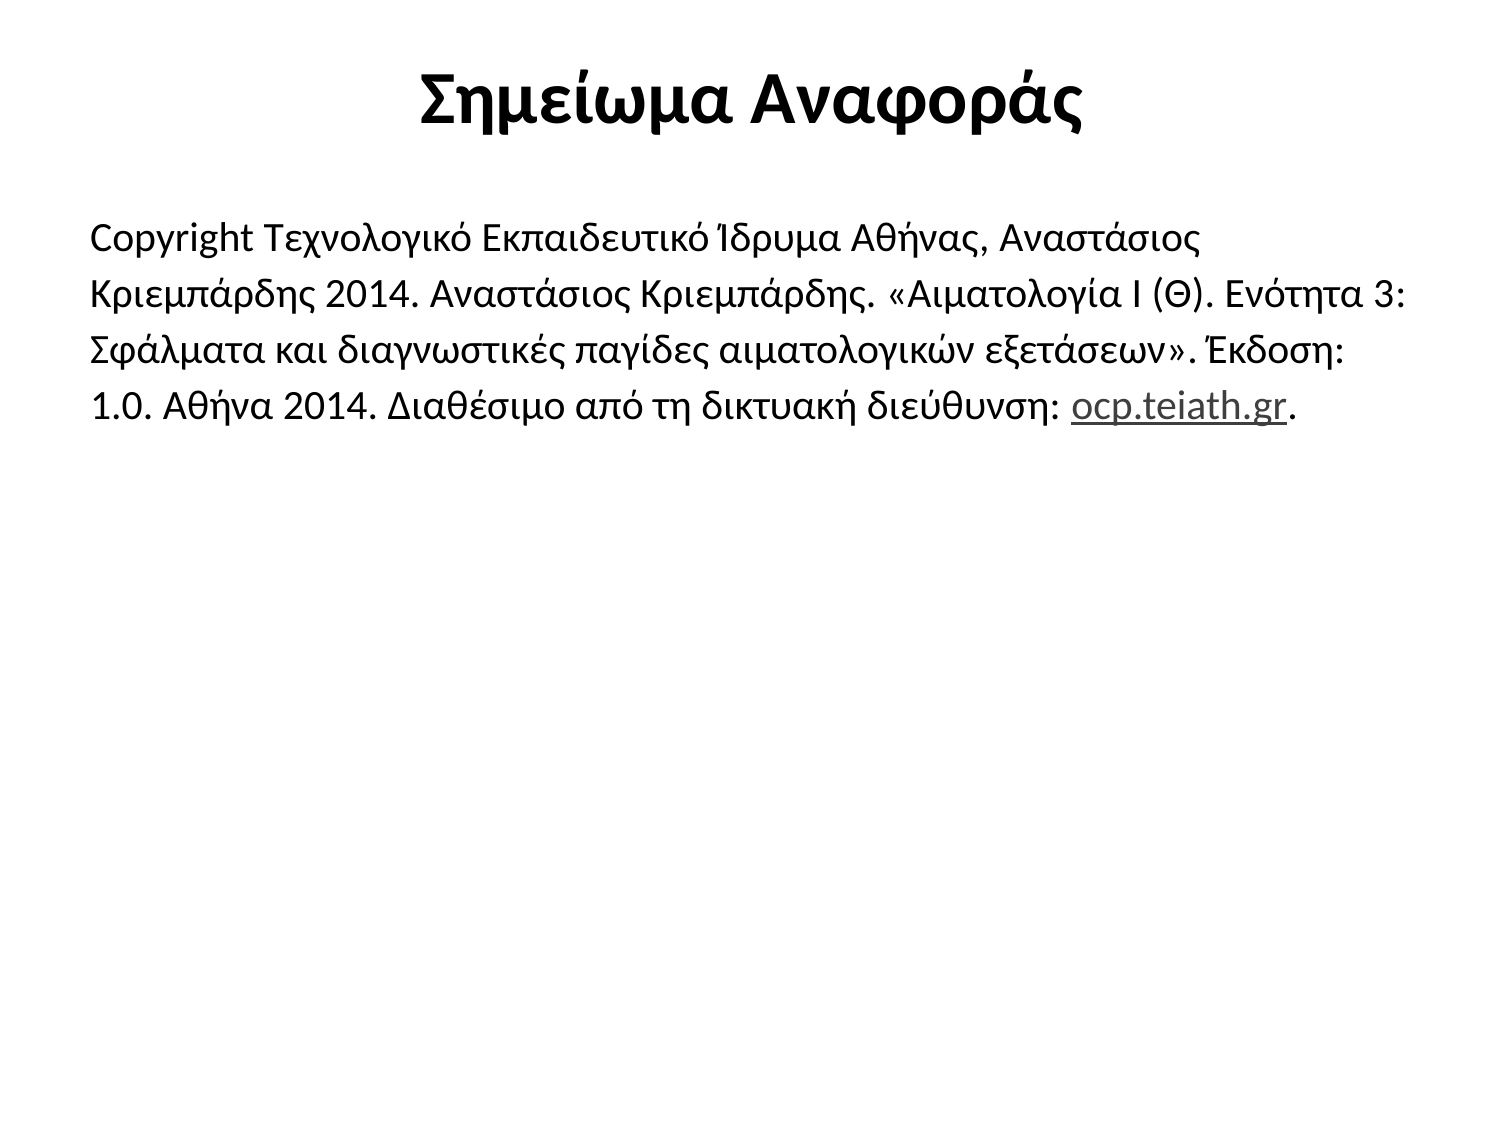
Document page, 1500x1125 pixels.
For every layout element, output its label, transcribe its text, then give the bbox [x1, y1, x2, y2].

title Σημείωμα Αναφοράς [76, 19, 1427, 169]
list Copyright Τεχνολογικό Εκπαιδευτικό Ίδρυμα Αθήνας, Αναστάσιος Κριεμπάρδης 2014. Αναστάσιος Κριεμπάρδης. «Αιματολογία Ι (Θ). Ενότητα 3: Σφάλματα και διαγνωστικές παγίδες αιματολογικών εξετάσεων». Έκδοση: 1.0. Αθήνα 2014. Διαθέσιμο από τη δικτυακή διεύθυνση: ocp.teiath.gr. [75, 196, 1425, 1024]
